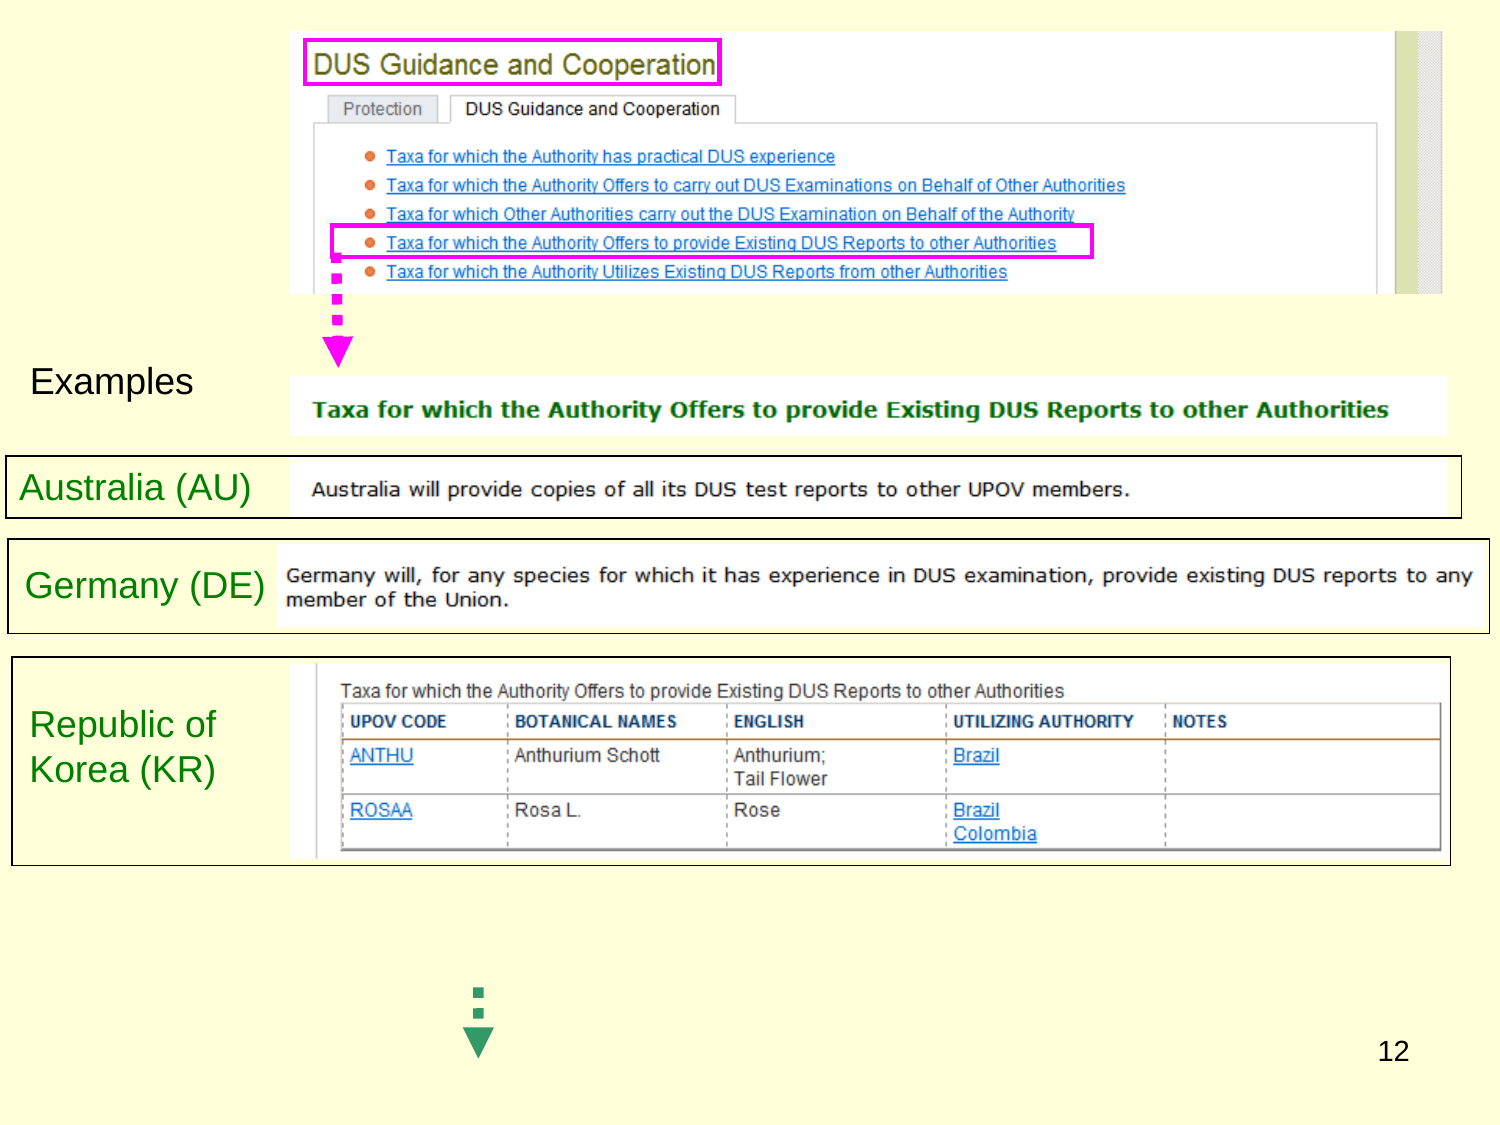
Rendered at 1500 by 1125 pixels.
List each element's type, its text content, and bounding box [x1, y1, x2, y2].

slide_number 12 [1074, 1024, 1425, 1103]
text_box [7, 538, 1490, 634]
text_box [5, 455, 1462, 519]
picture [289, 375, 1448, 436]
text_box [11, 656, 1451, 866]
text_box Examples [15, 349, 278, 410]
text_box [472, 1044, 485, 1059]
text_box [331, 354, 345, 368]
picture [289, 30, 1445, 294]
